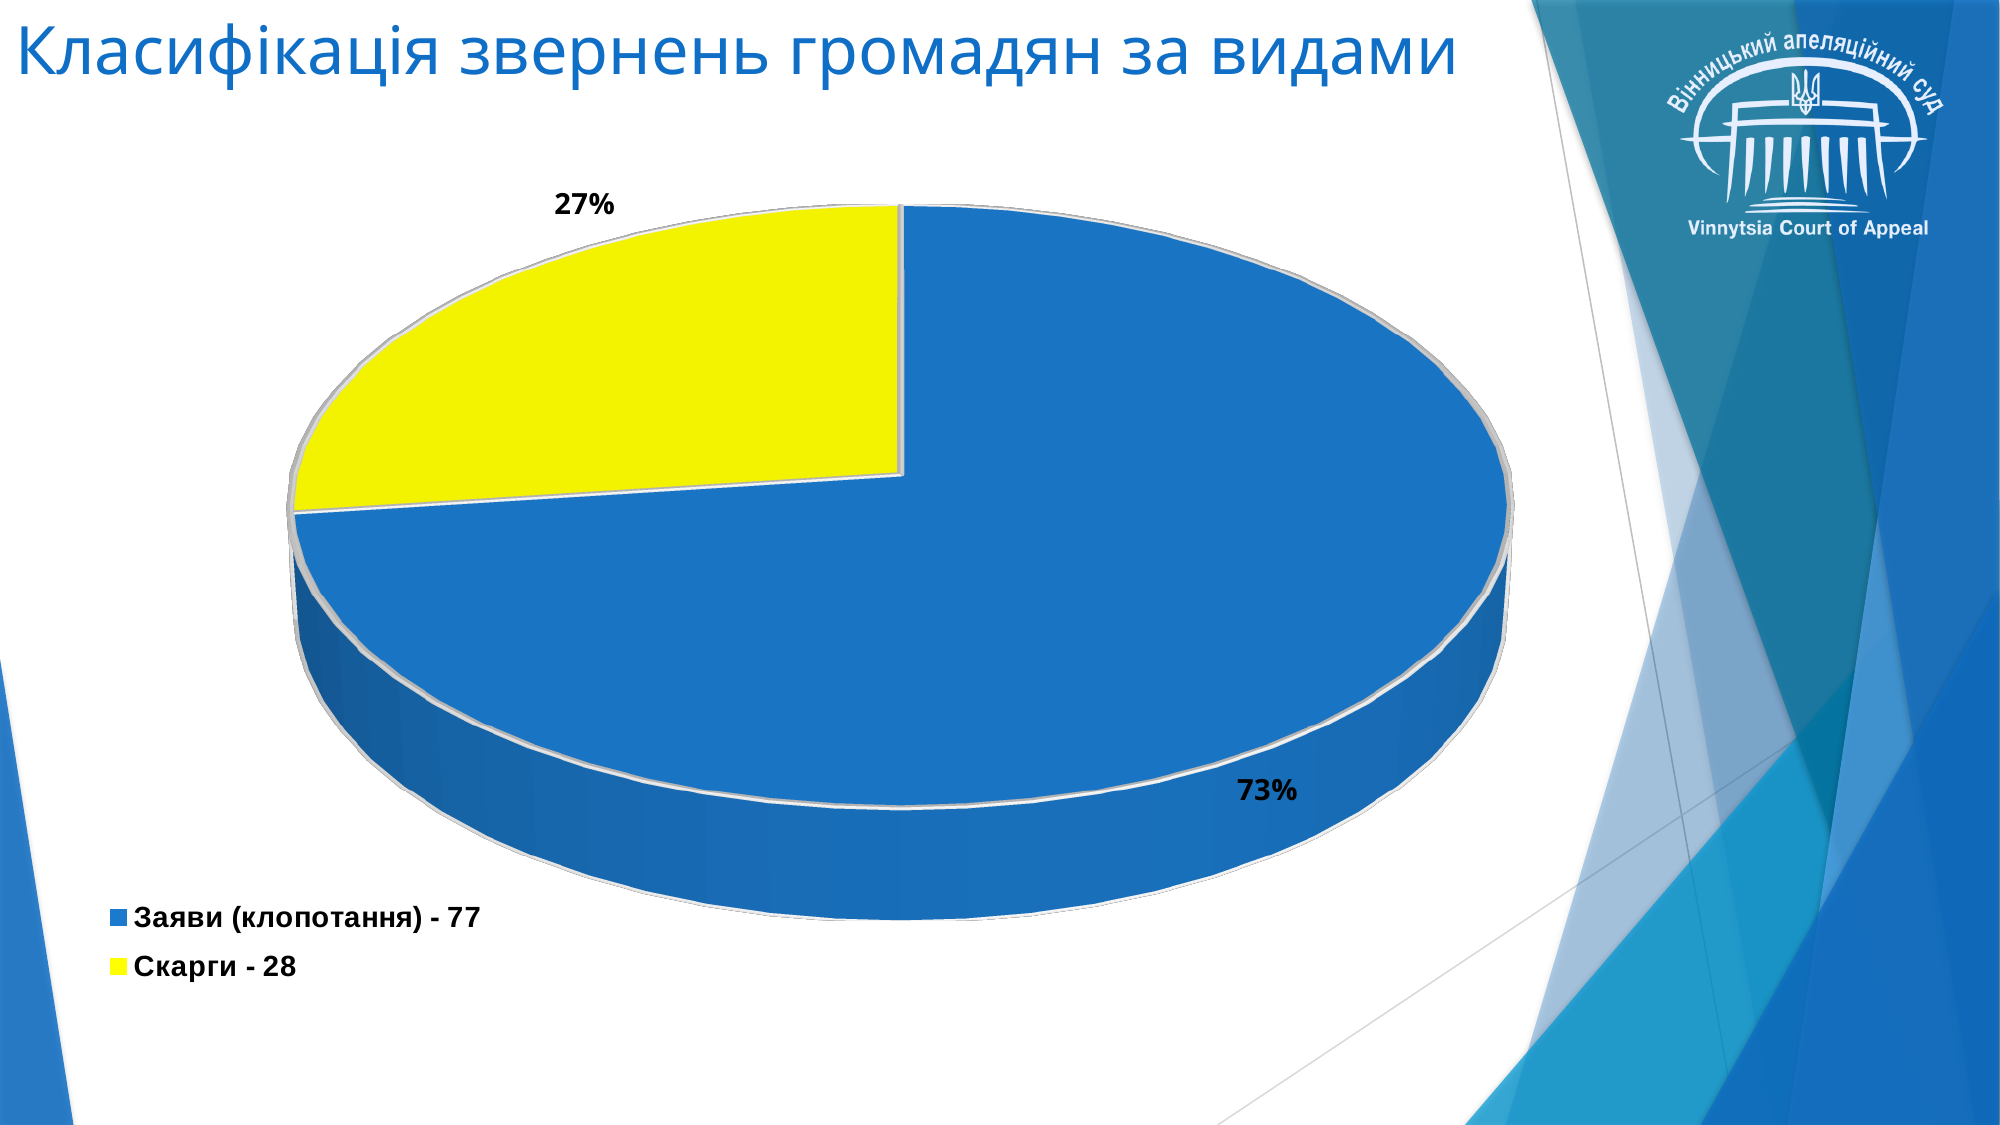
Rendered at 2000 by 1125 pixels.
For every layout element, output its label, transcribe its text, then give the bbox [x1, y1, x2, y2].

picture [1637, 0, 1973, 280]
title Класифікація звернень громадян за видами [0, 0, 1521, 101]
chart [0, 101, 1603, 1048]
